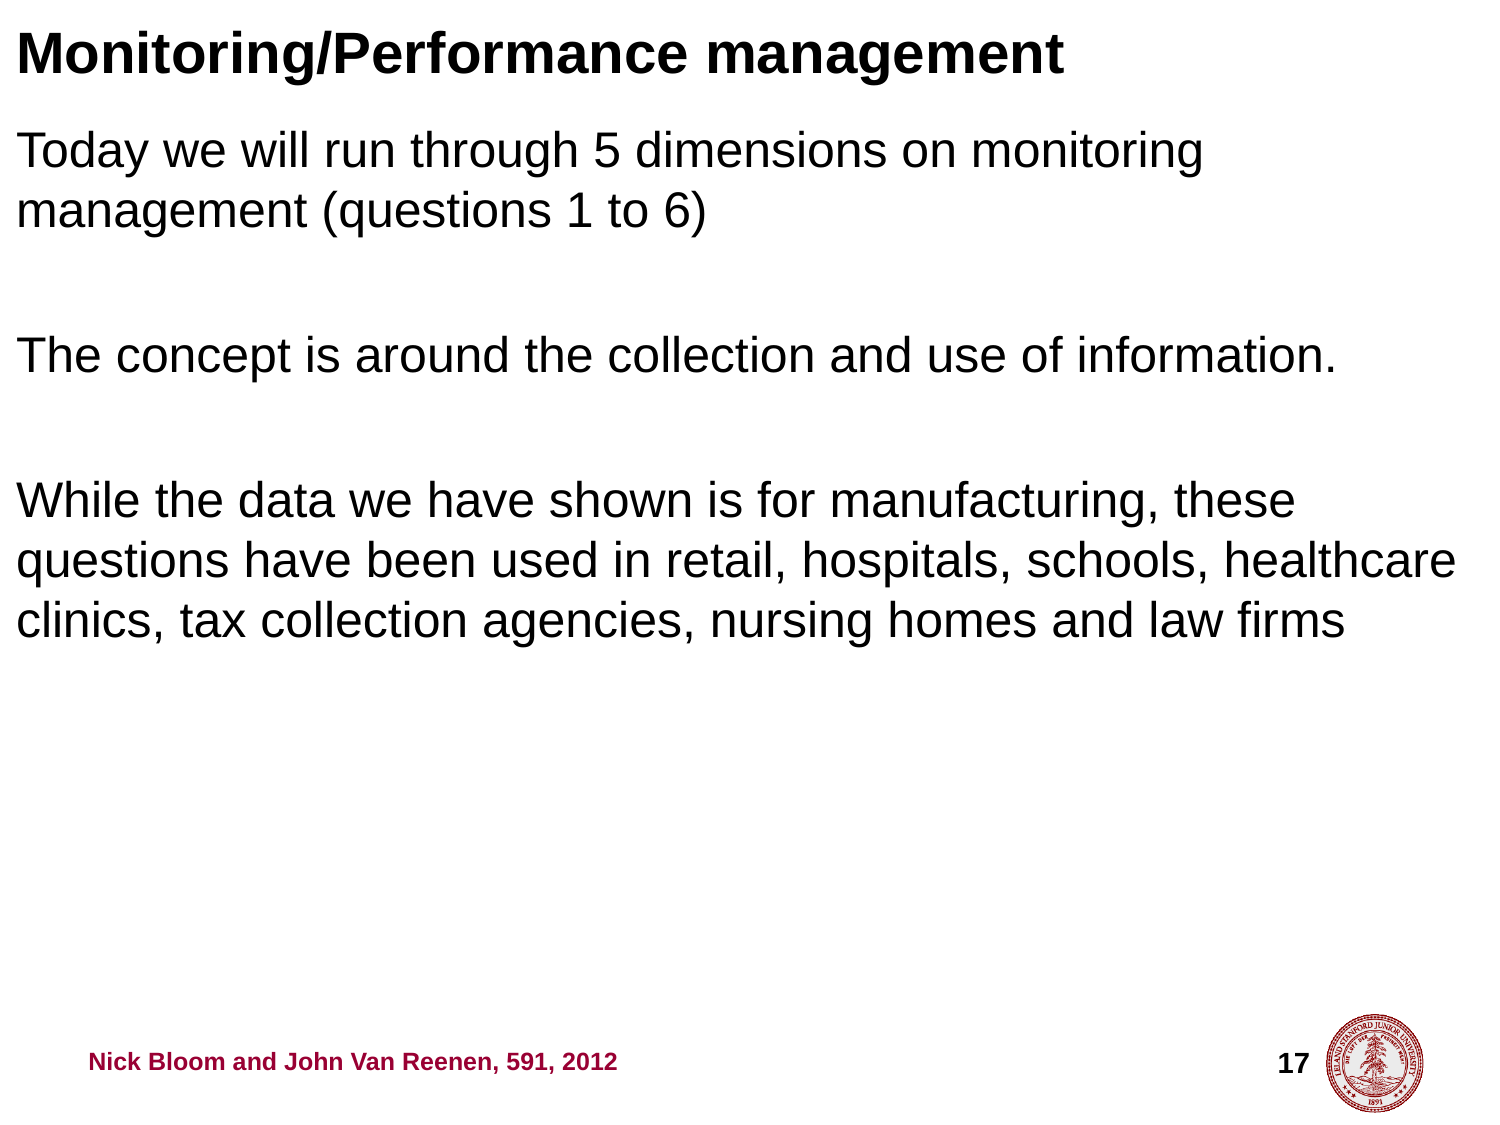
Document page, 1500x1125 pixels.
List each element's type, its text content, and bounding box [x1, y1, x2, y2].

picture [1325, 1013, 1424, 1113]
text_box Monitoring/Performance management [16, 7, 1500, 93]
text_box Today we will run through 5 dimensions on monitoring management (questions 1 to 6) The concept is around the collection and use of information. While the data we have shown is for manufacturing, these questions have been used in retail, hospitals, schools, healthcare clinics, tax collection agencies, nursing homes and law firms [16, 109, 1500, 655]
text_box 17 [975, 1037, 1325, 1116]
